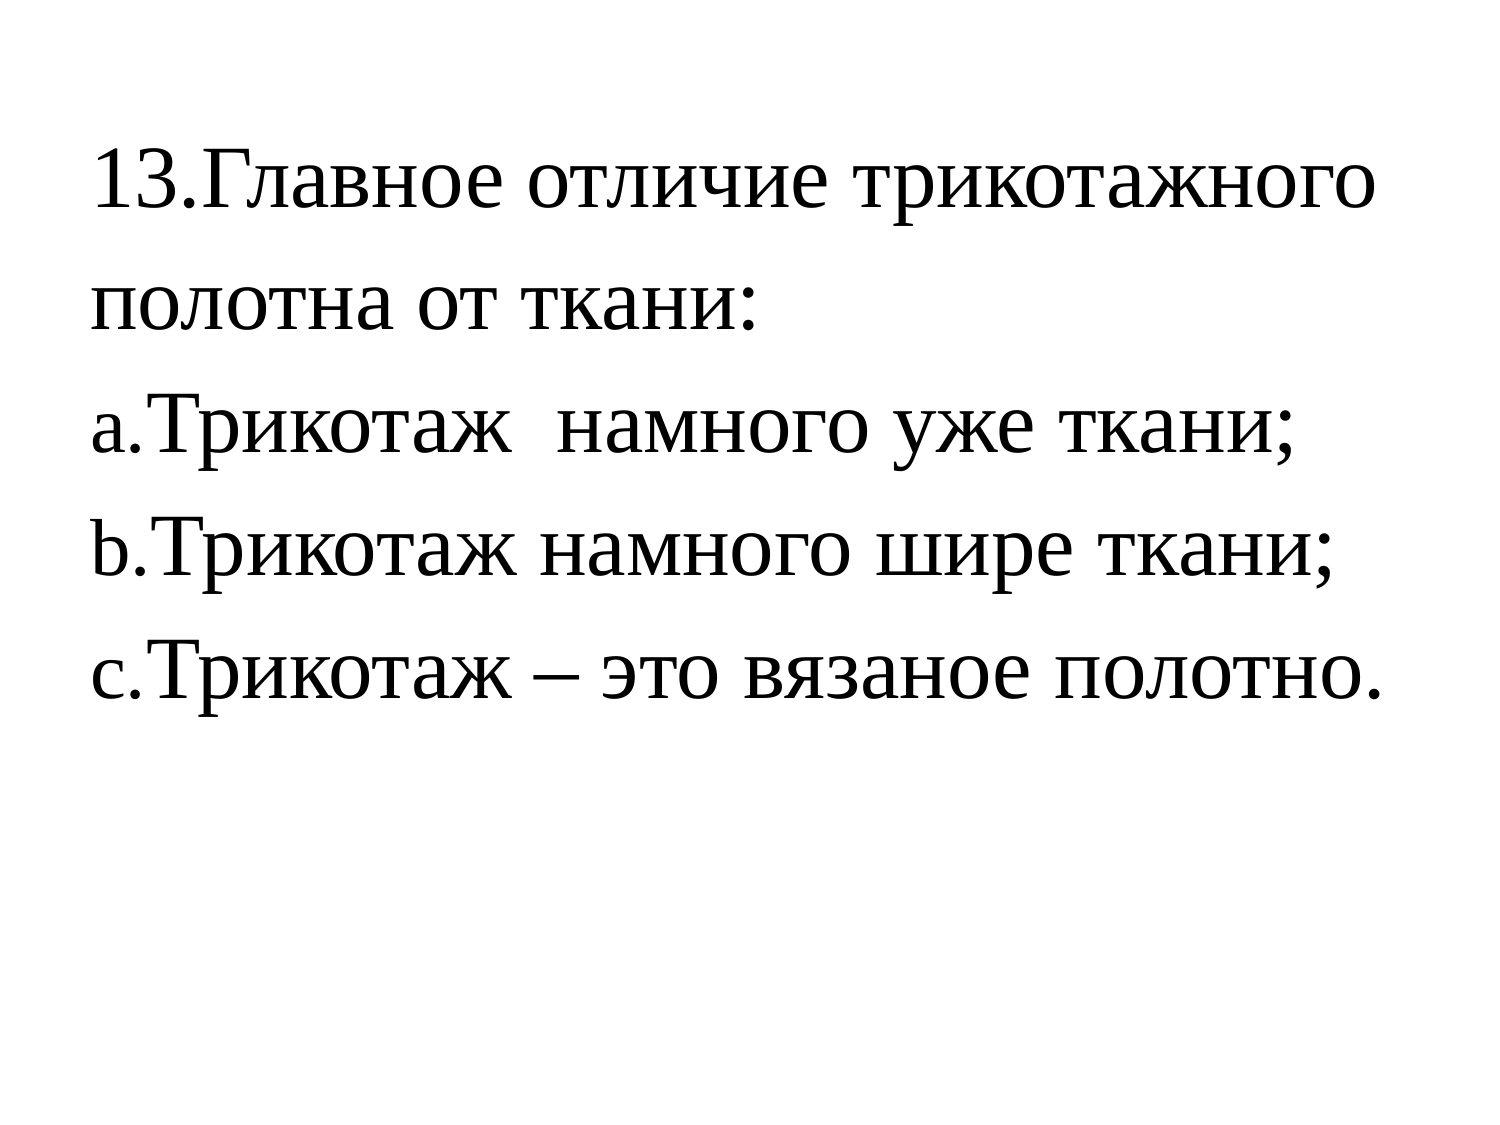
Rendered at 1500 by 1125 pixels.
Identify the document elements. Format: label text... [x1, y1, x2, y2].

title 13.Главное отличие трикотажного полотна от ткани: a.Трикотаж намного уже ткани; b.Трикотаж намного шире ткани; c.Трикотаж – это вязаное полотно. [75, 45, 1425, 870]
